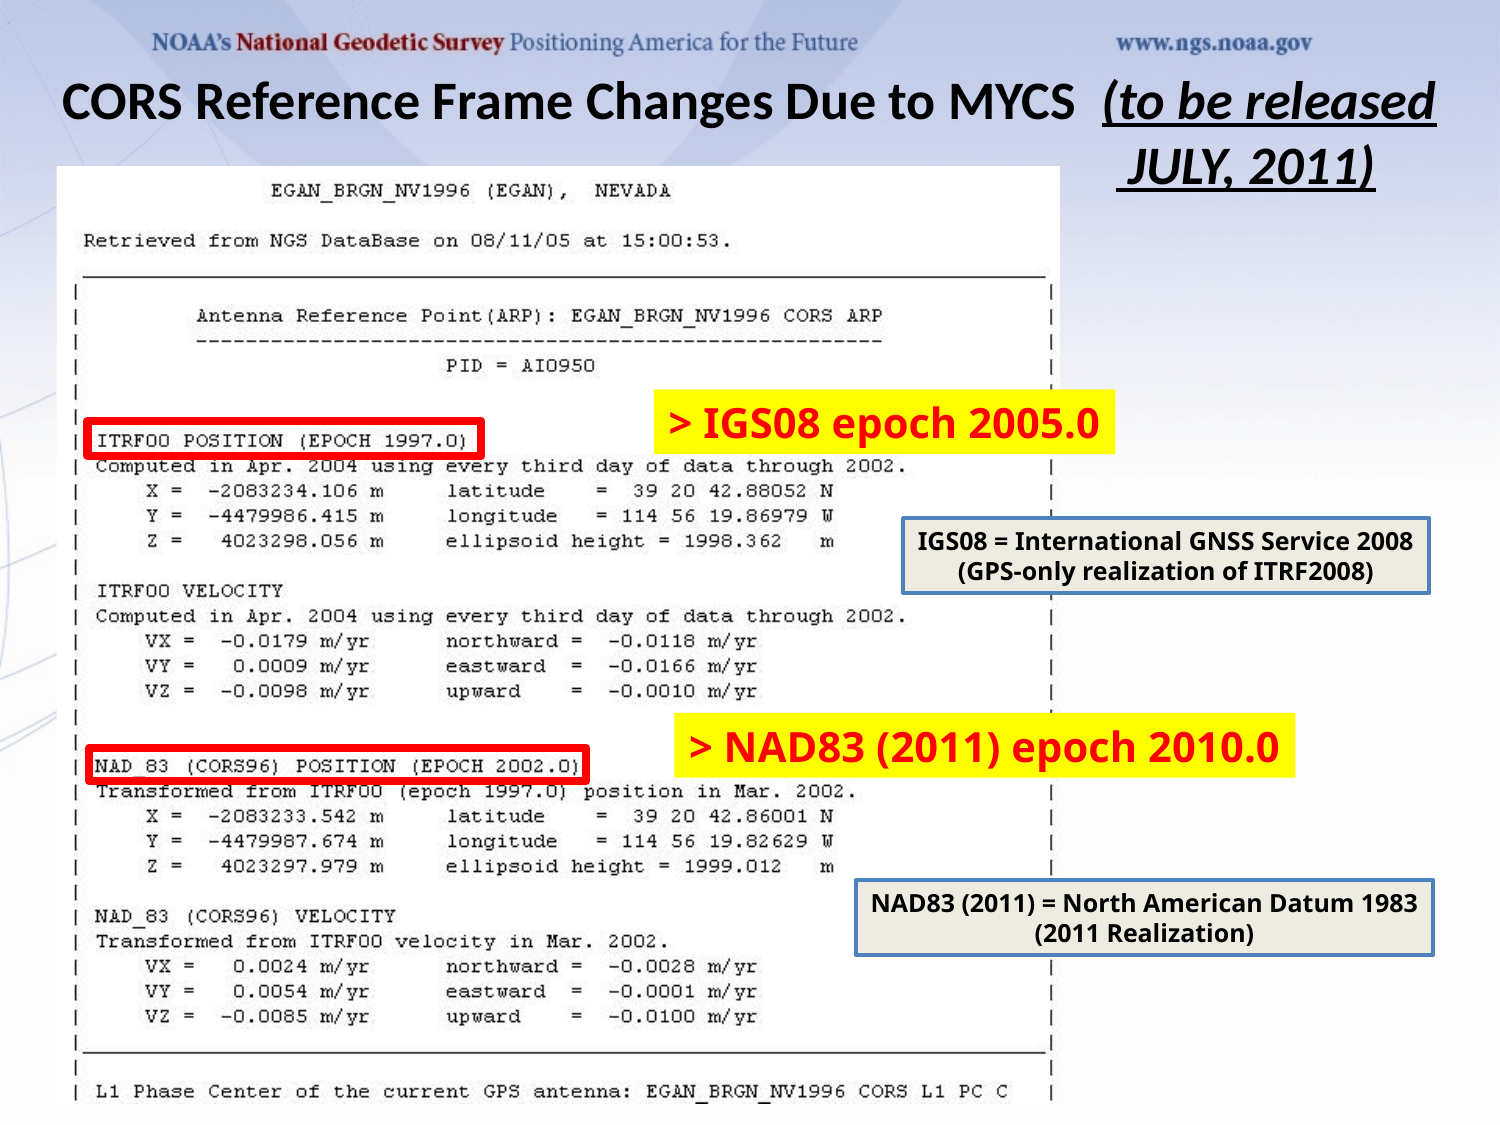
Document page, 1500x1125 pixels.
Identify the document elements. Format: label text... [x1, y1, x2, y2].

text_box NAD83 (2011) = North American Datum 1983 (2011 Realization) [1064, 880, 1434, 955]
text_box > IGS08 epoch 2005.0 [1064, 389, 1116, 455]
picture [0, 0, 1500, 58]
text_box CORS Reference Frame Changes Due to MYCS (to be released JULY, 2011) [0, 58, 1500, 155]
text_box > NAD83 (2011) epoch 2010.0 [1064, 712, 1296, 778]
text_box IGS08 = International GNSS Service 2008 (GPS-only realization of ITRF2008) [1064, 518, 1430, 593]
picture [0, 155, 1500, 1125]
